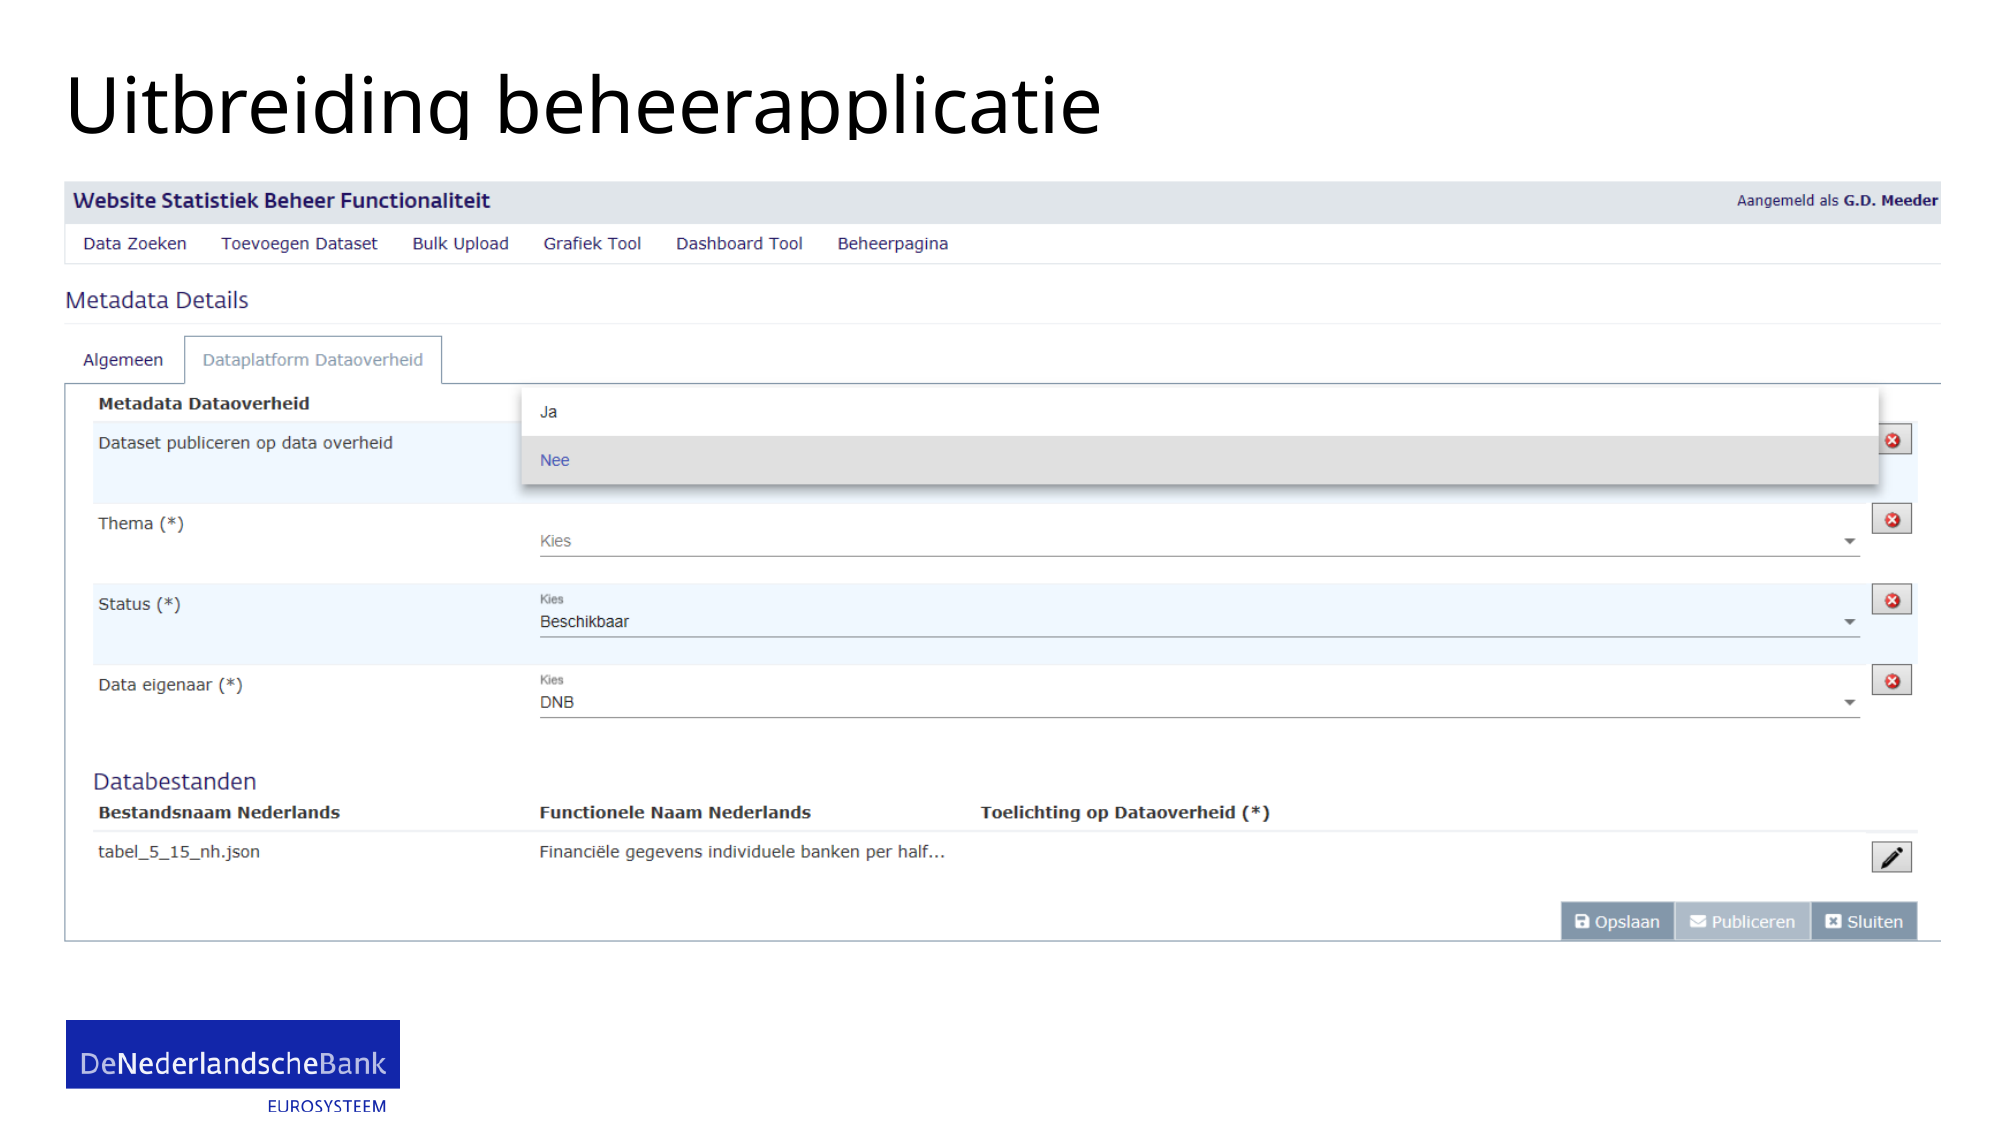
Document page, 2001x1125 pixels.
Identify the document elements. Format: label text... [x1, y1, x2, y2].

picture [54, 140, 1941, 1112]
title Uitbreiding beheerapplicatie [64, 51, 1939, 140]
